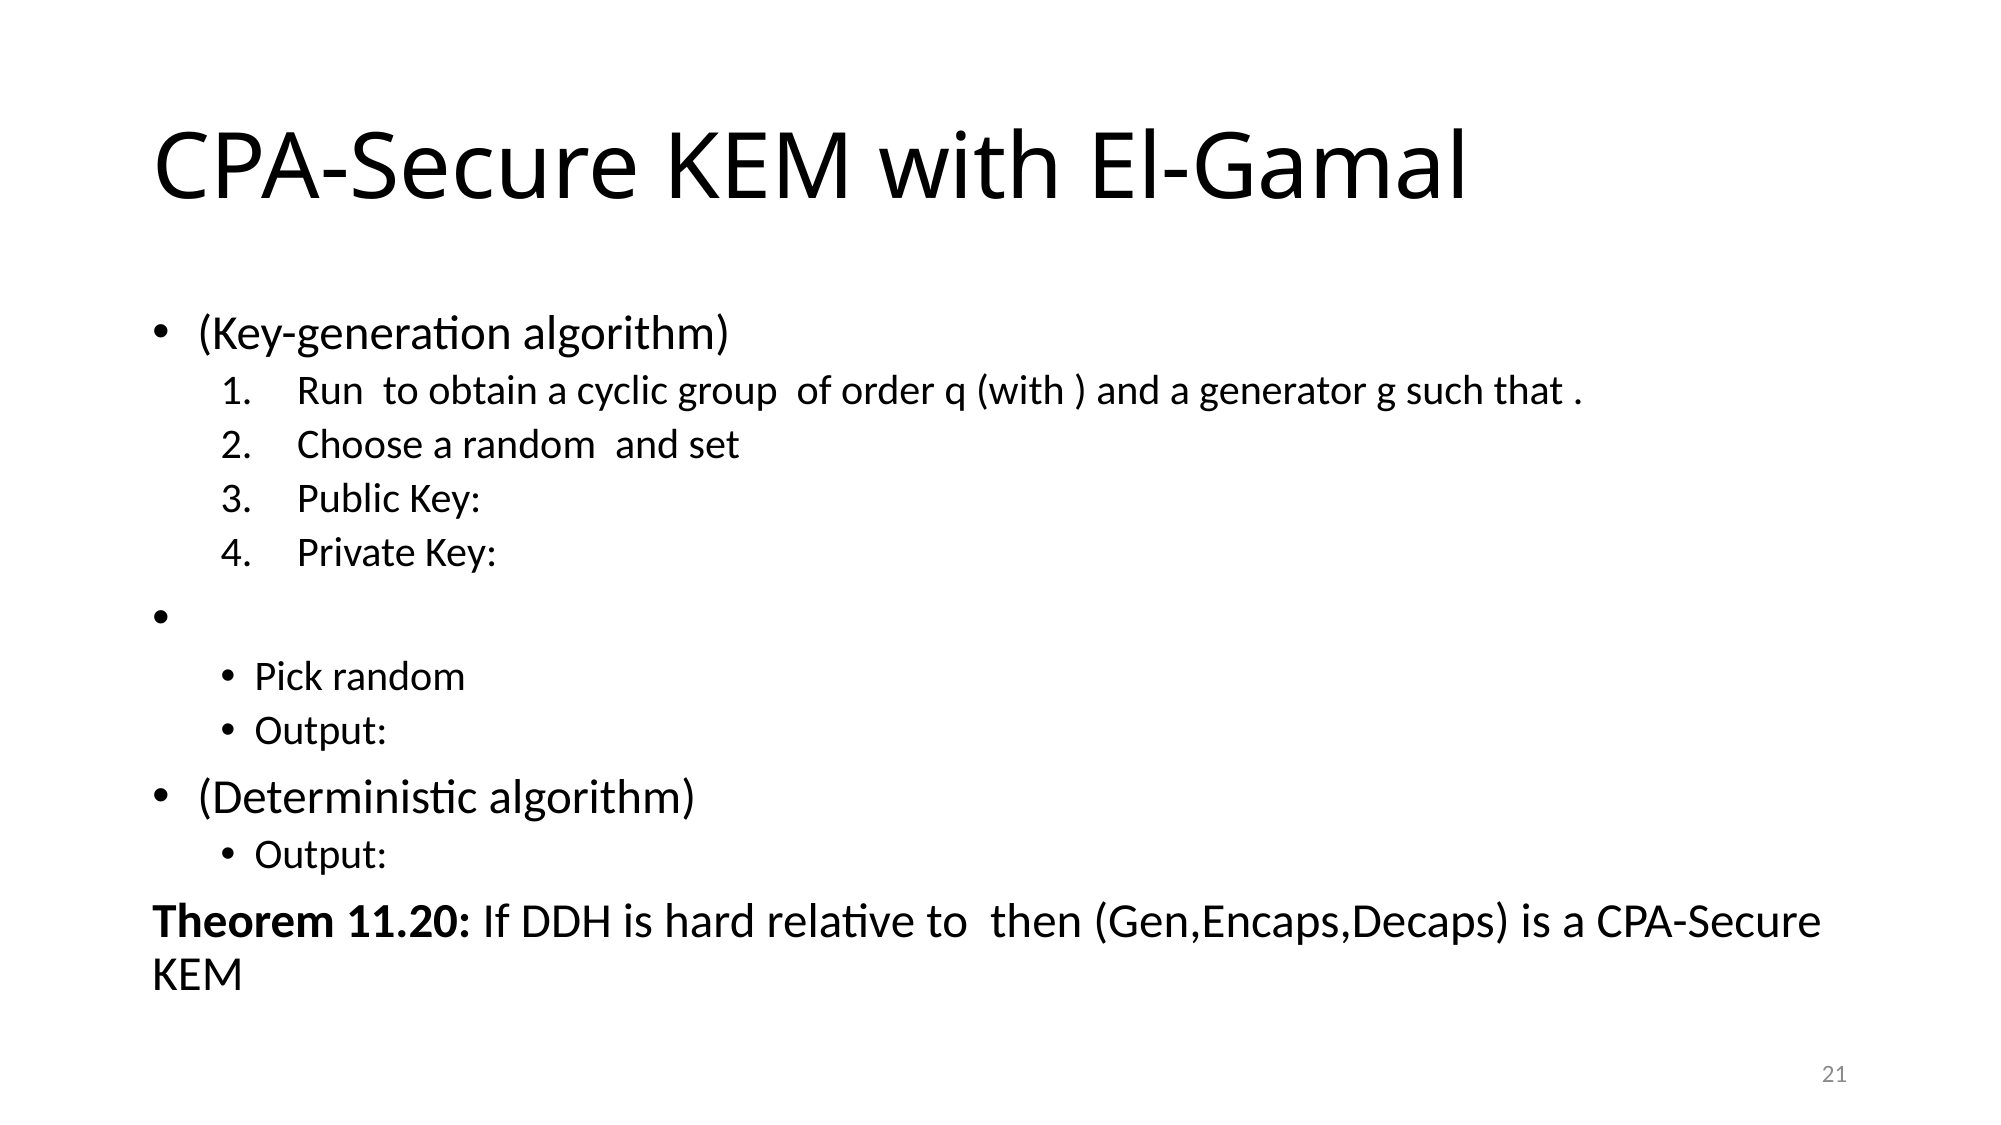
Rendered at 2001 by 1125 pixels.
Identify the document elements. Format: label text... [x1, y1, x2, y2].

slide_number 21 [1412, 1042, 1863, 1103]
title CPA-Secure KEM with El-Gamal [137, 59, 1863, 278]
